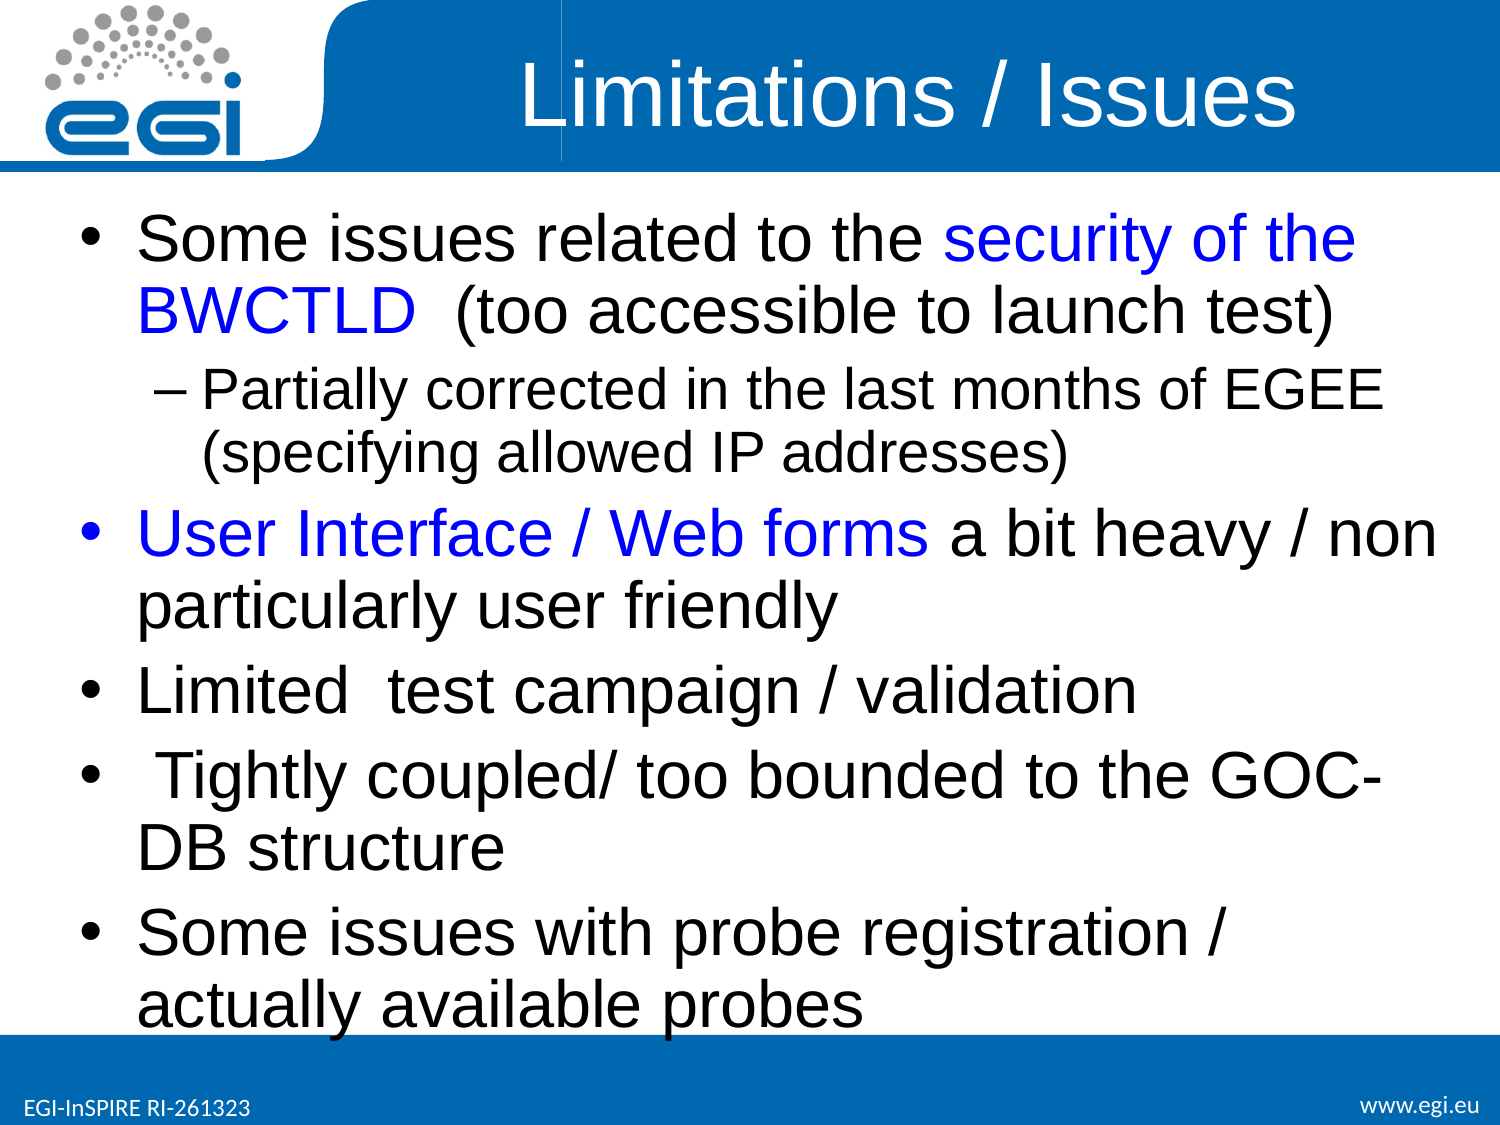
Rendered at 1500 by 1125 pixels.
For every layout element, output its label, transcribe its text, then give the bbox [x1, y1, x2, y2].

list Some issues related to the security of the BWCTLD (too accessible to launch test) Partially corrected in the last months of EGEE (specifying allowed IP addresses) User Interface / Web forms a bit heavy / non particularly user friendly Limited test campaign / validation Tightly coupled/ too bounded to the GOC-DB structure Some issues with probe registration / actually available probes [64, 196, 1460, 1071]
title Limitations / Issues [348, 18, 1471, 162]
picture [0, 0, 265, 161]
